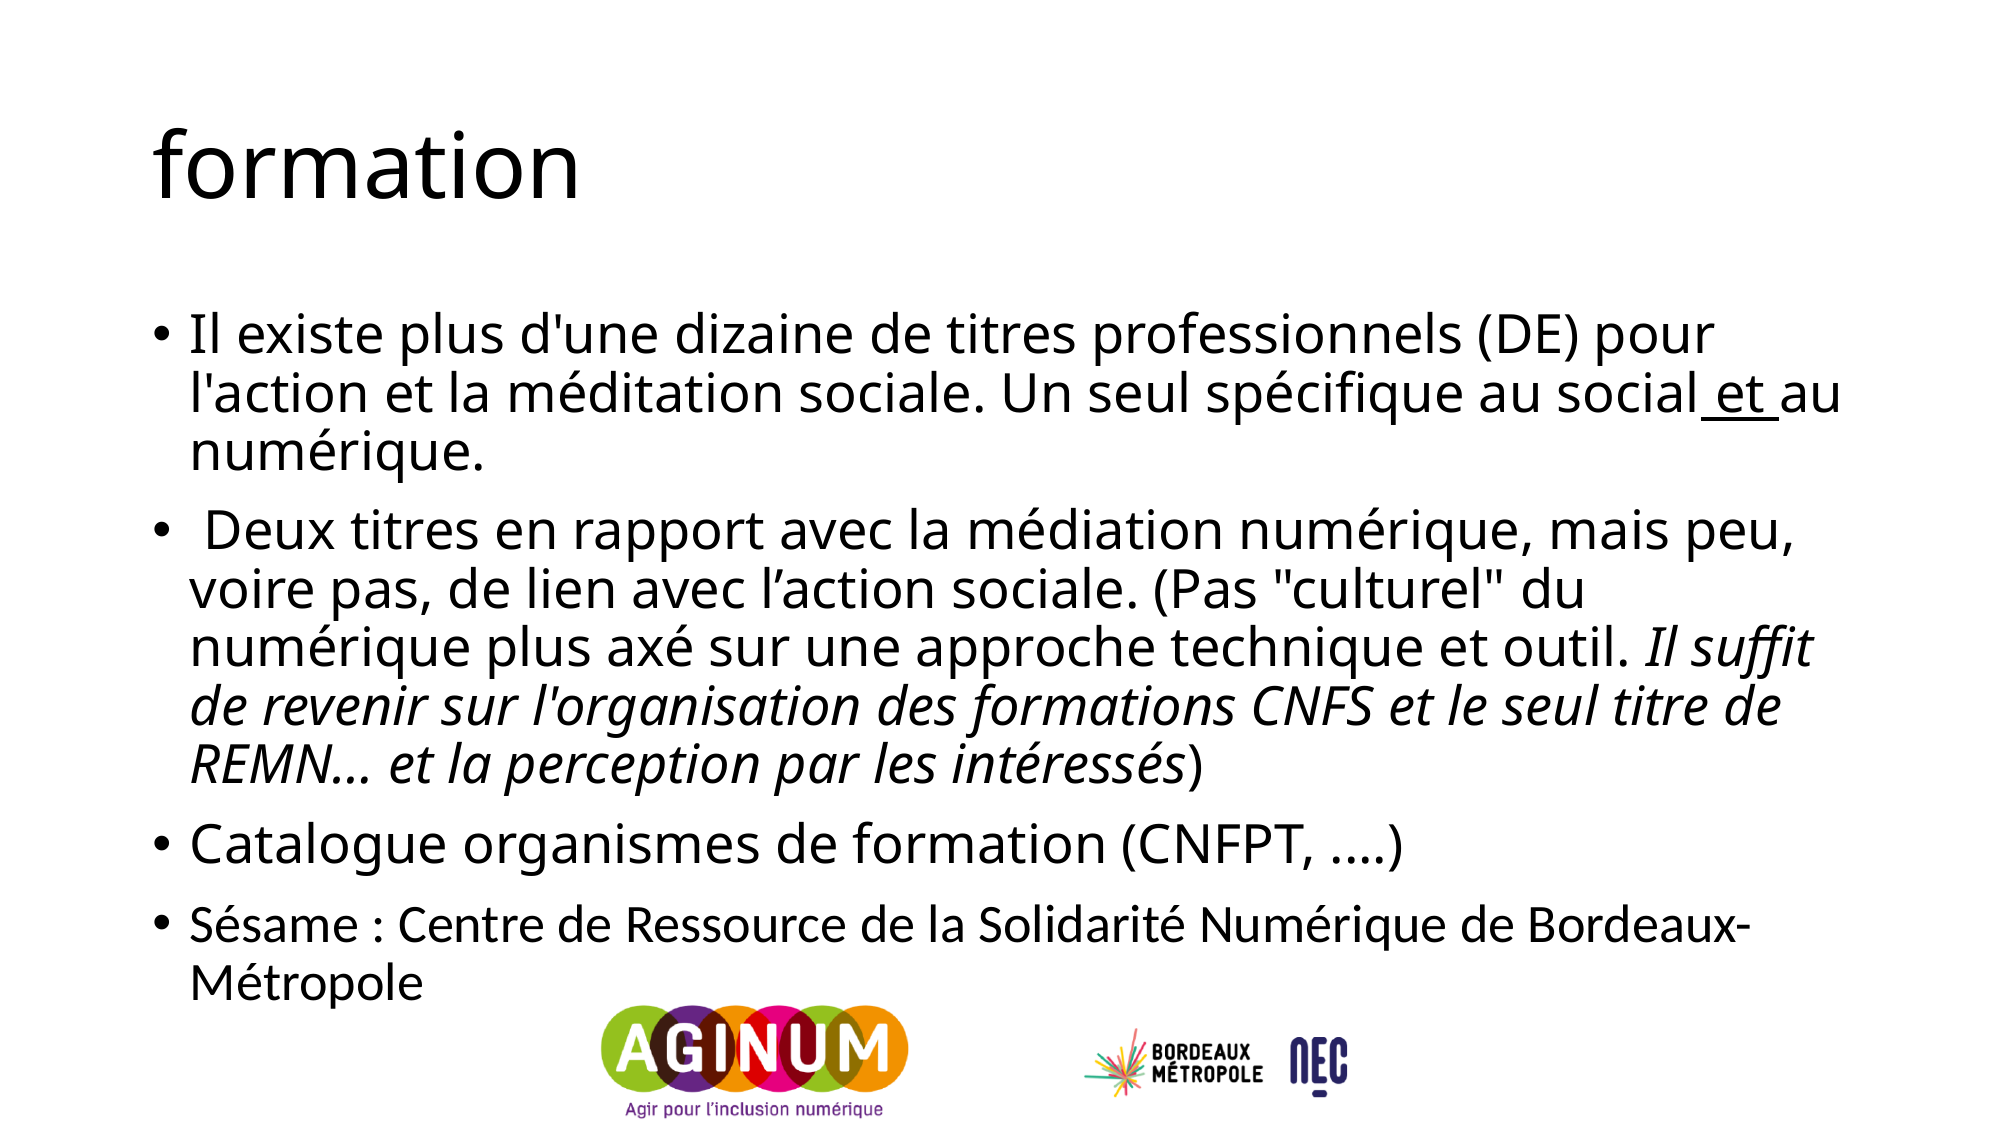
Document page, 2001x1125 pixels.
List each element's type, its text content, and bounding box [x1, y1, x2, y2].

picture [586, 990, 1357, 1125]
list Il existe plus d'une dizaine de titres professionnels (DE) pour l'action et la méditation sociale. Un seul spécifique au social et au numérique. Deux titres en rapport avec la médiation numérique, mais peu, voire pas, de lien avec l’action sociale. (Pas "culturel" du numérique plus axé sur une approche technique et outil. Il suffit de revenir sur l'organisation des formations CNFS et le seul titre de REMN… et la perception par les intéressés) Catalogue organismes de formation (CNFPT, ....) Sésame : Centre de Ressource de la Solidarité Numérique de Bordeaux-Métropole [137, 299, 1863, 1014]
title formation [137, 59, 1863, 278]
